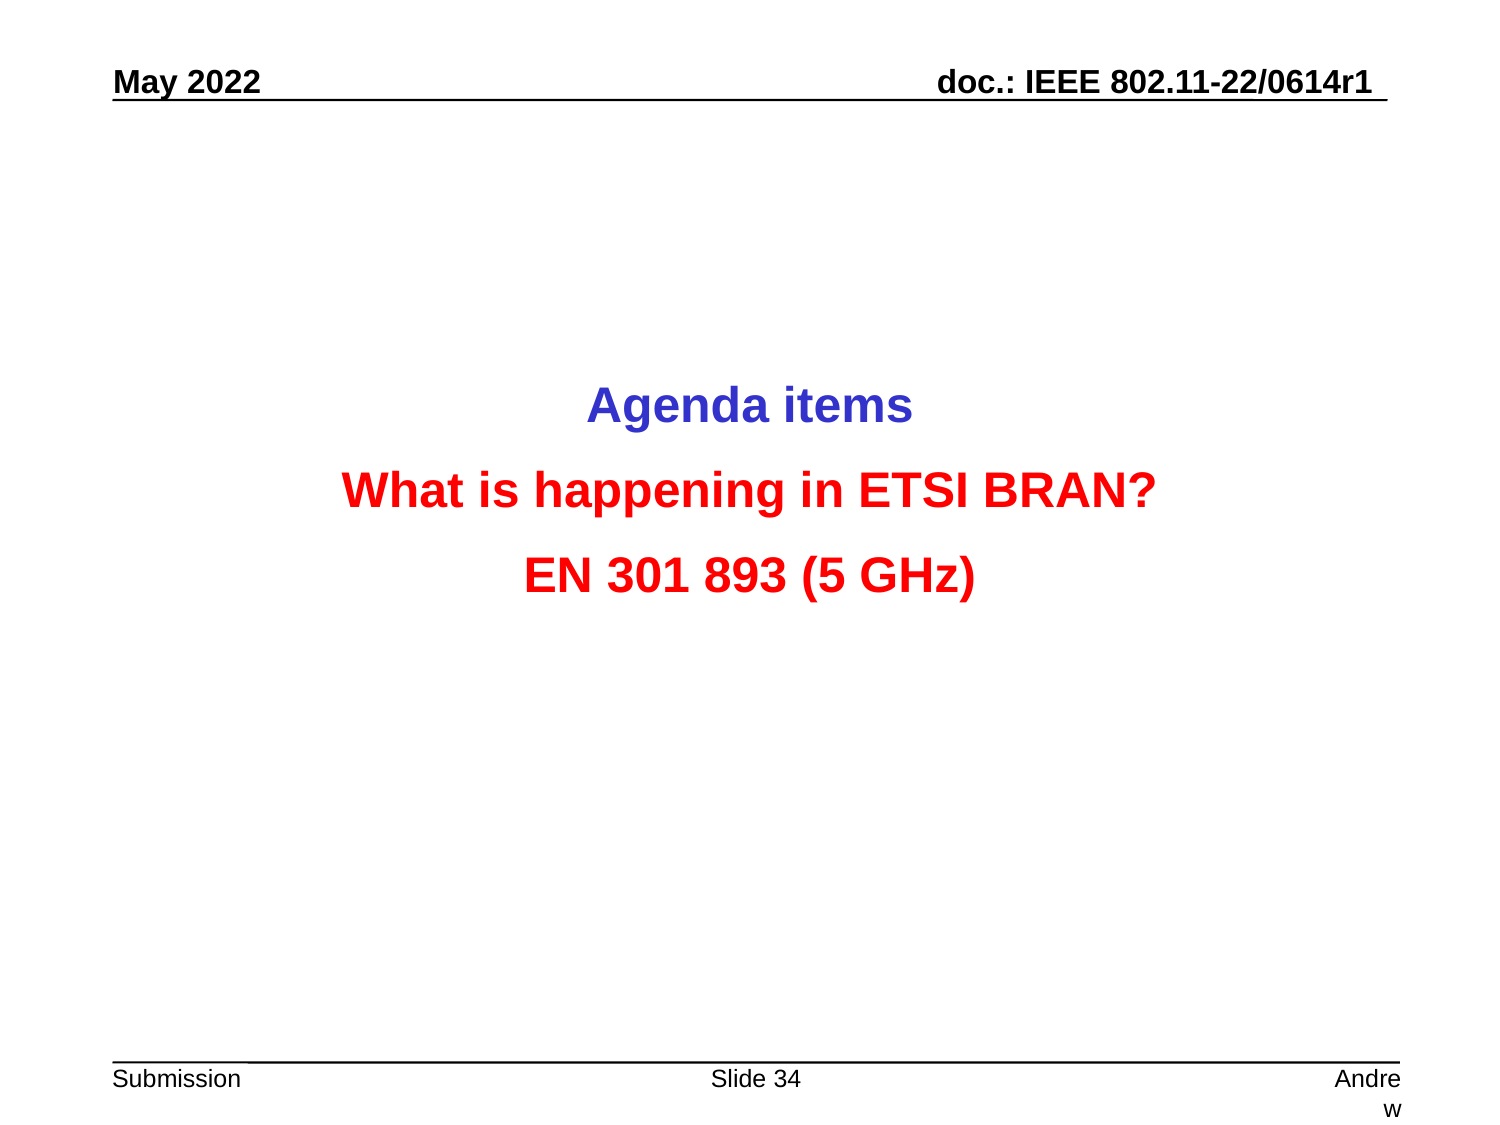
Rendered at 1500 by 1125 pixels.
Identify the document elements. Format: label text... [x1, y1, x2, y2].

slide_number Slide 34 [709, 1061, 803, 1093]
list Agenda items What is happening in ETSI BRAN? EN 301 893 (5 GHz) [112, 324, 1388, 650]
footer Andrew Myles, Cisco [1320, 1061, 1402, 1093]
